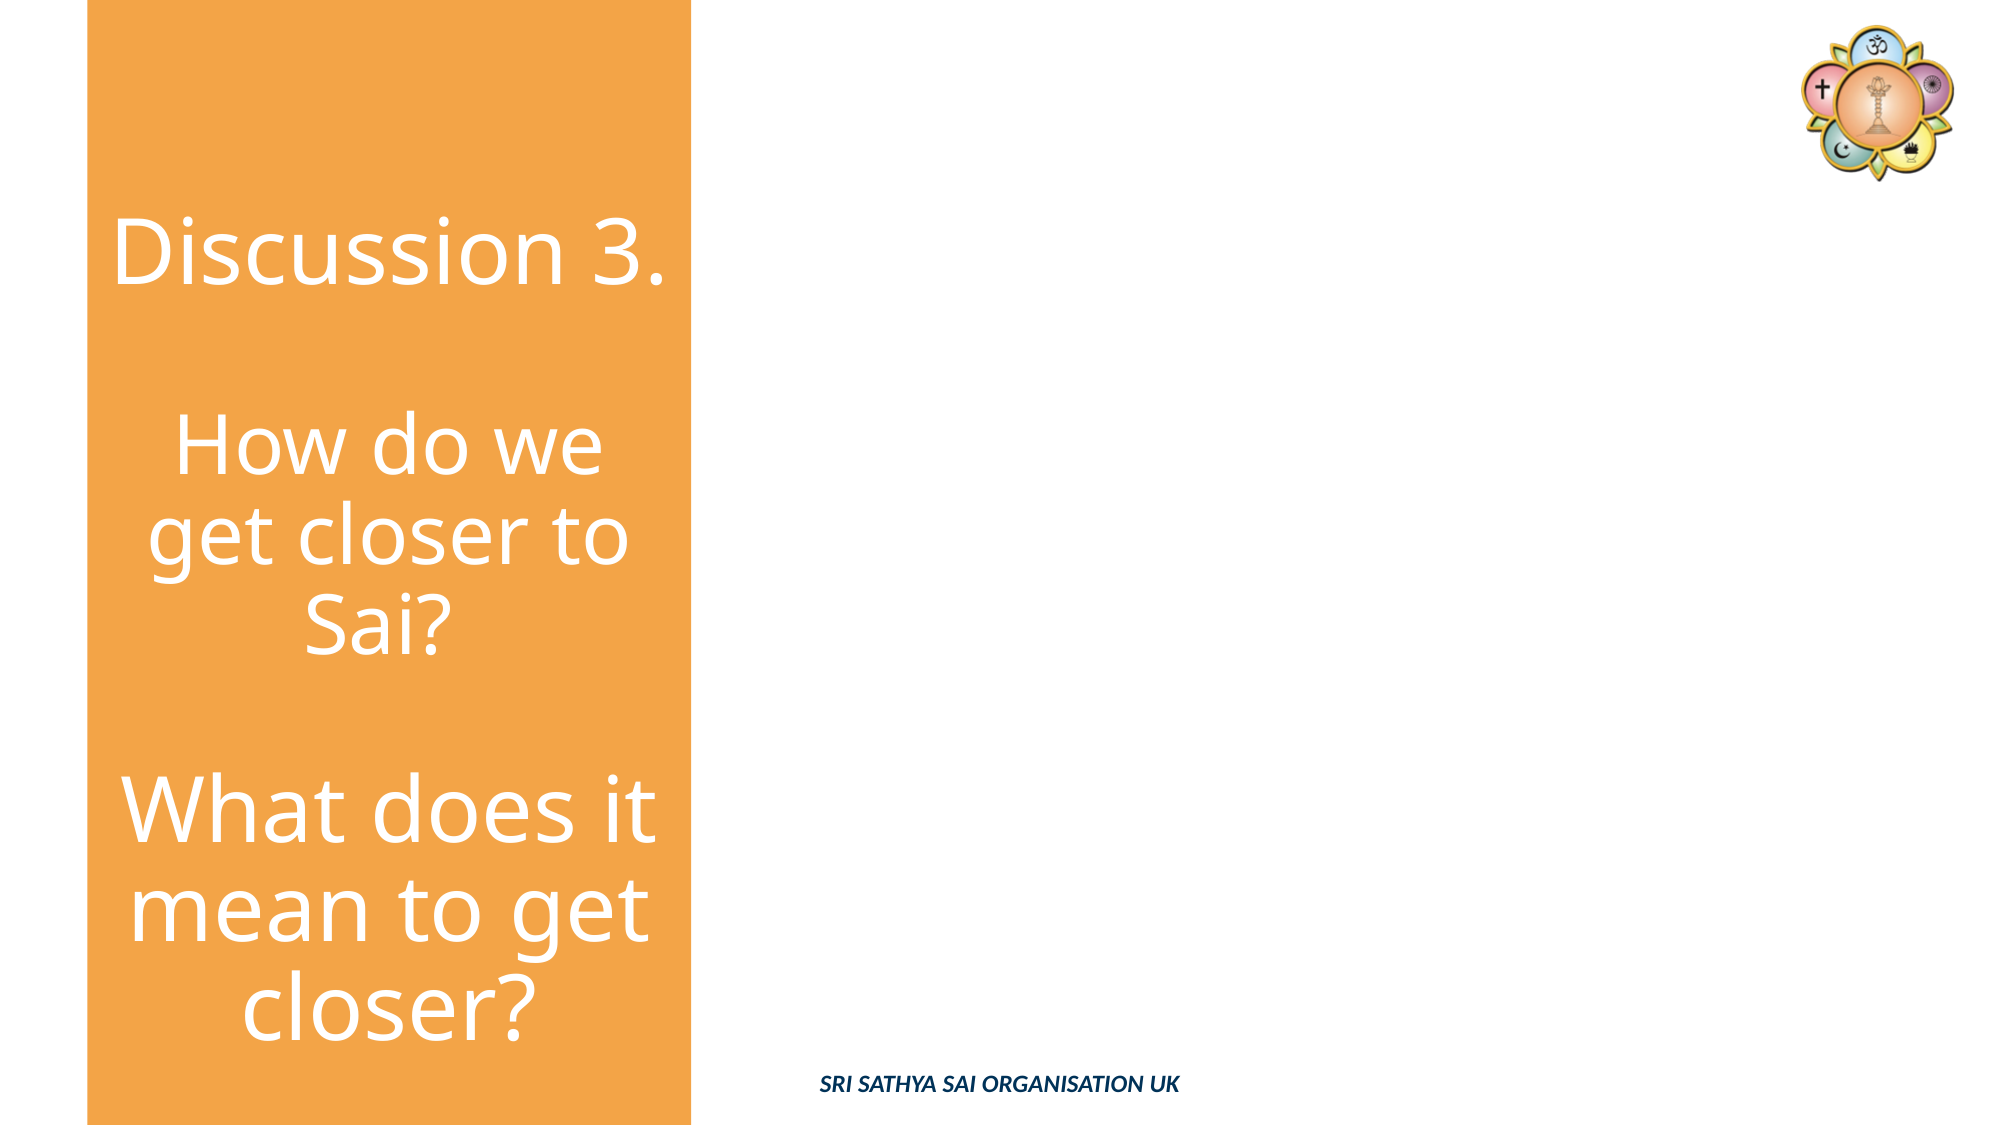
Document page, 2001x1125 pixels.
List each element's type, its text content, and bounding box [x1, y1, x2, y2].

title Discussion 3. How do we get closer to Sai? What does it mean to get closer? [87, 0, 692, 1125]
picture [1796, 20, 1961, 185]
